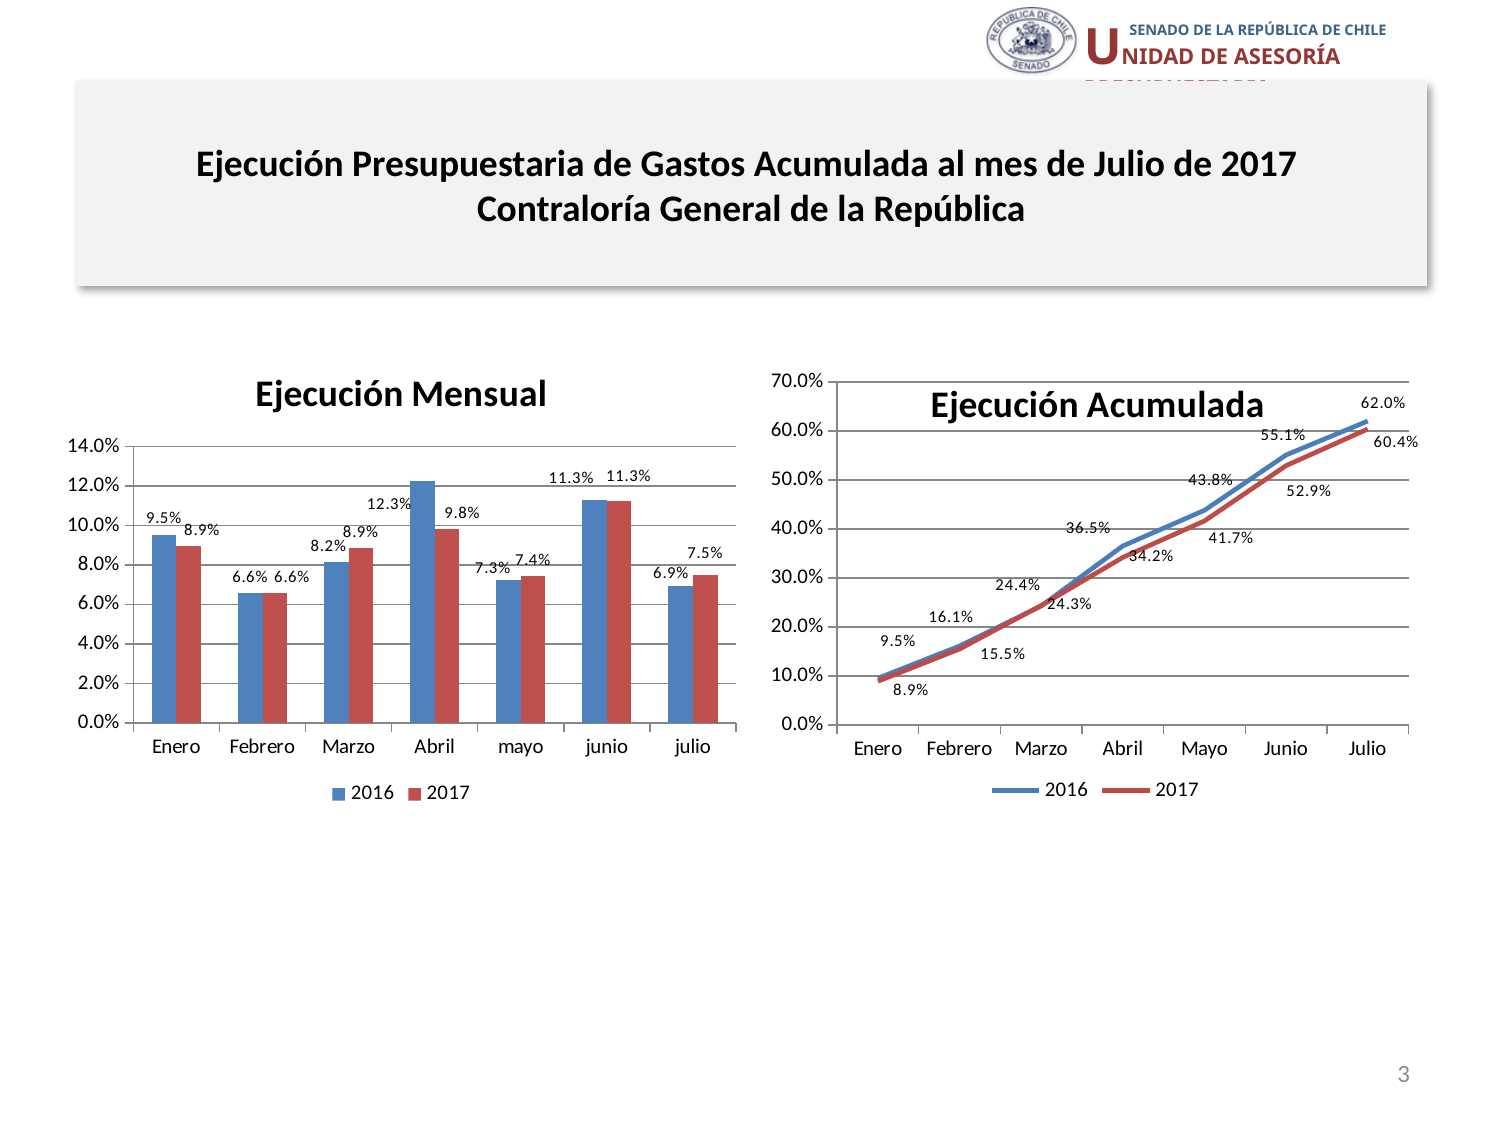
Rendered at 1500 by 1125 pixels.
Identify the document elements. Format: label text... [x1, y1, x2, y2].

title Ejecución Presupuestaria de Gastos Acumulada al mes de Julio de 2017 Contraloría General de la República [76, 81, 1427, 286]
slide_number 3 [1074, 1042, 1425, 1103]
picture [986, 7, 1079, 76]
chart [52, 349, 751, 811]
chart [761, 337, 1430, 808]
